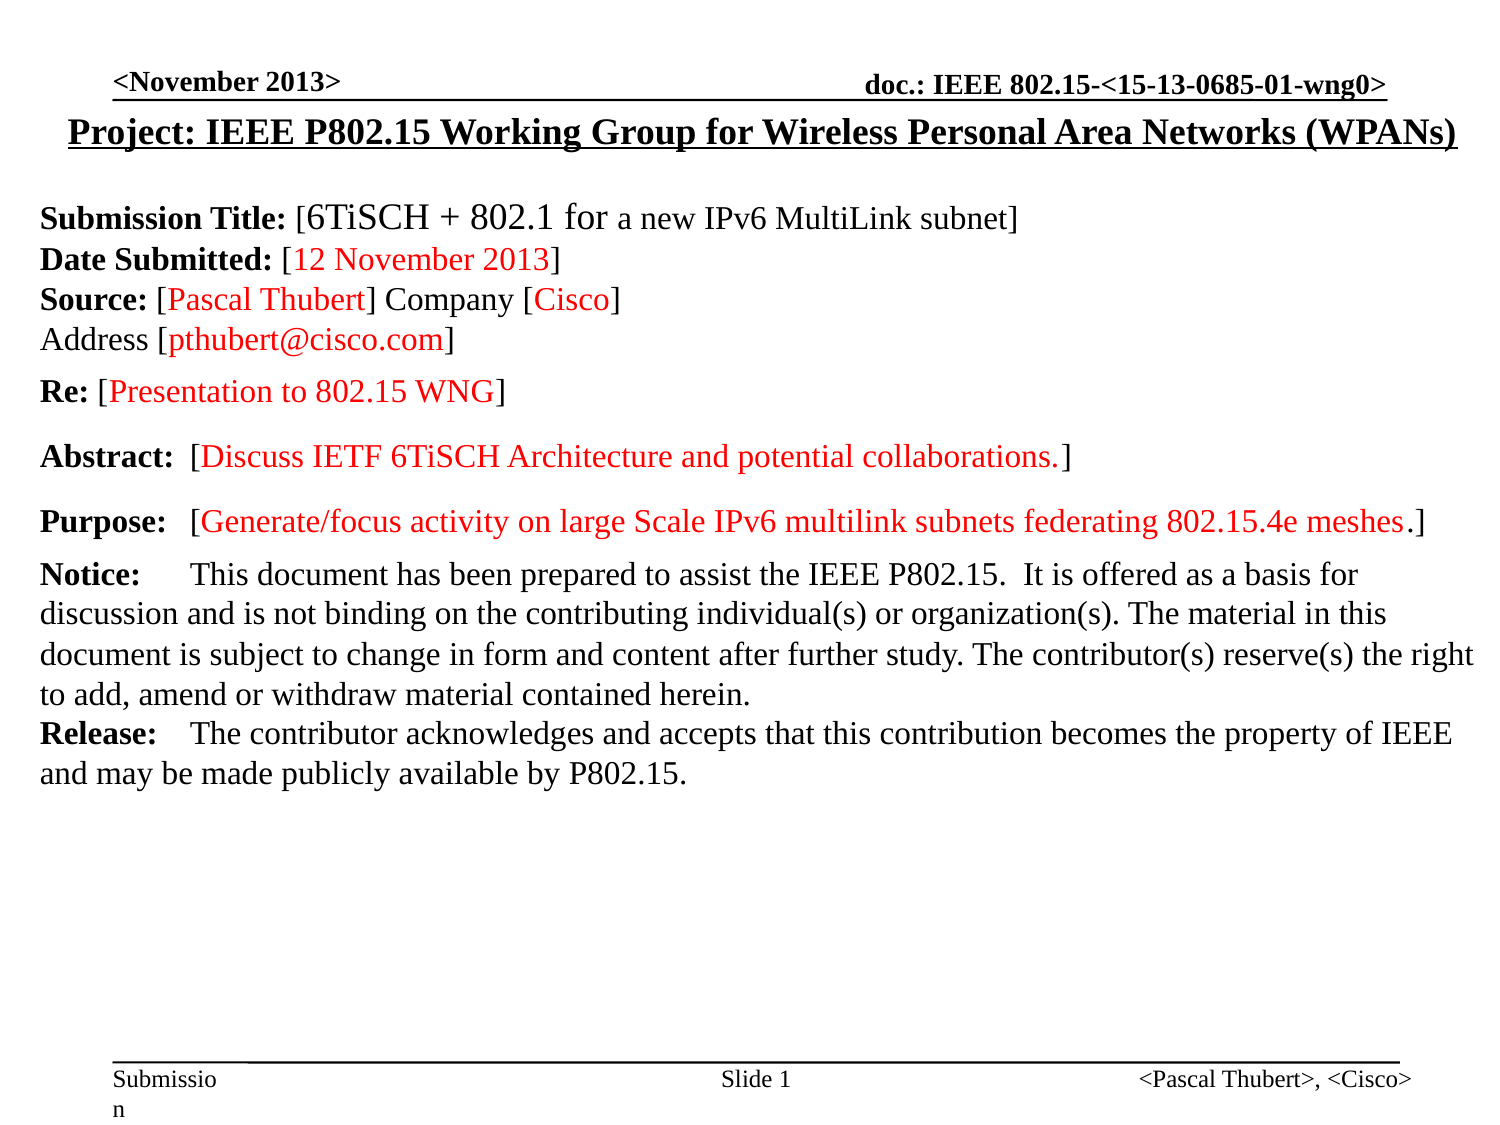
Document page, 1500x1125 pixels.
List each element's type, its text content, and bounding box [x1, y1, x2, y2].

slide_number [112, 62, 375, 98]
slide_number Slide 1 [712, 1062, 800, 1093]
footer <Pascal Thubert>, <Cisco> [900, 1062, 1413, 1093]
text_box Project: IEEE P802.15 Working Group for Wireless Personal Area Networks (WPANs) Submission Title: [6TiSCH + 802.1 for a new IPv6 MultiLink subnet] Date Submitted: [12 November 2013] Source: [Pascal Thubert] Company [Cisco] Address [pthubert@cisco.com] Re: [Presentation to 802.15 WNG] Abstract: [Discuss IETF 6TiSCH Architecture and potential collaborations.] Purpose: [Generate/focus activity on large Scale IPv6 multilink subnets federating 802.15.4e meshes.] Notice: This document has been prepared to assist the IEEE P802.15. It is offered as a basis for discussion and is not binding on the contributing individual(s) or organization(s). The material in this document is subject to change in form and content after further study. The contributor(s) reserve(s) the right to add, amend or withdraw material contained herein. Release: The contributor acknowledges and accepts that this contribution becomes the property of IEEE and may be made publicly available by P802.15. [24, 99, 1500, 799]
